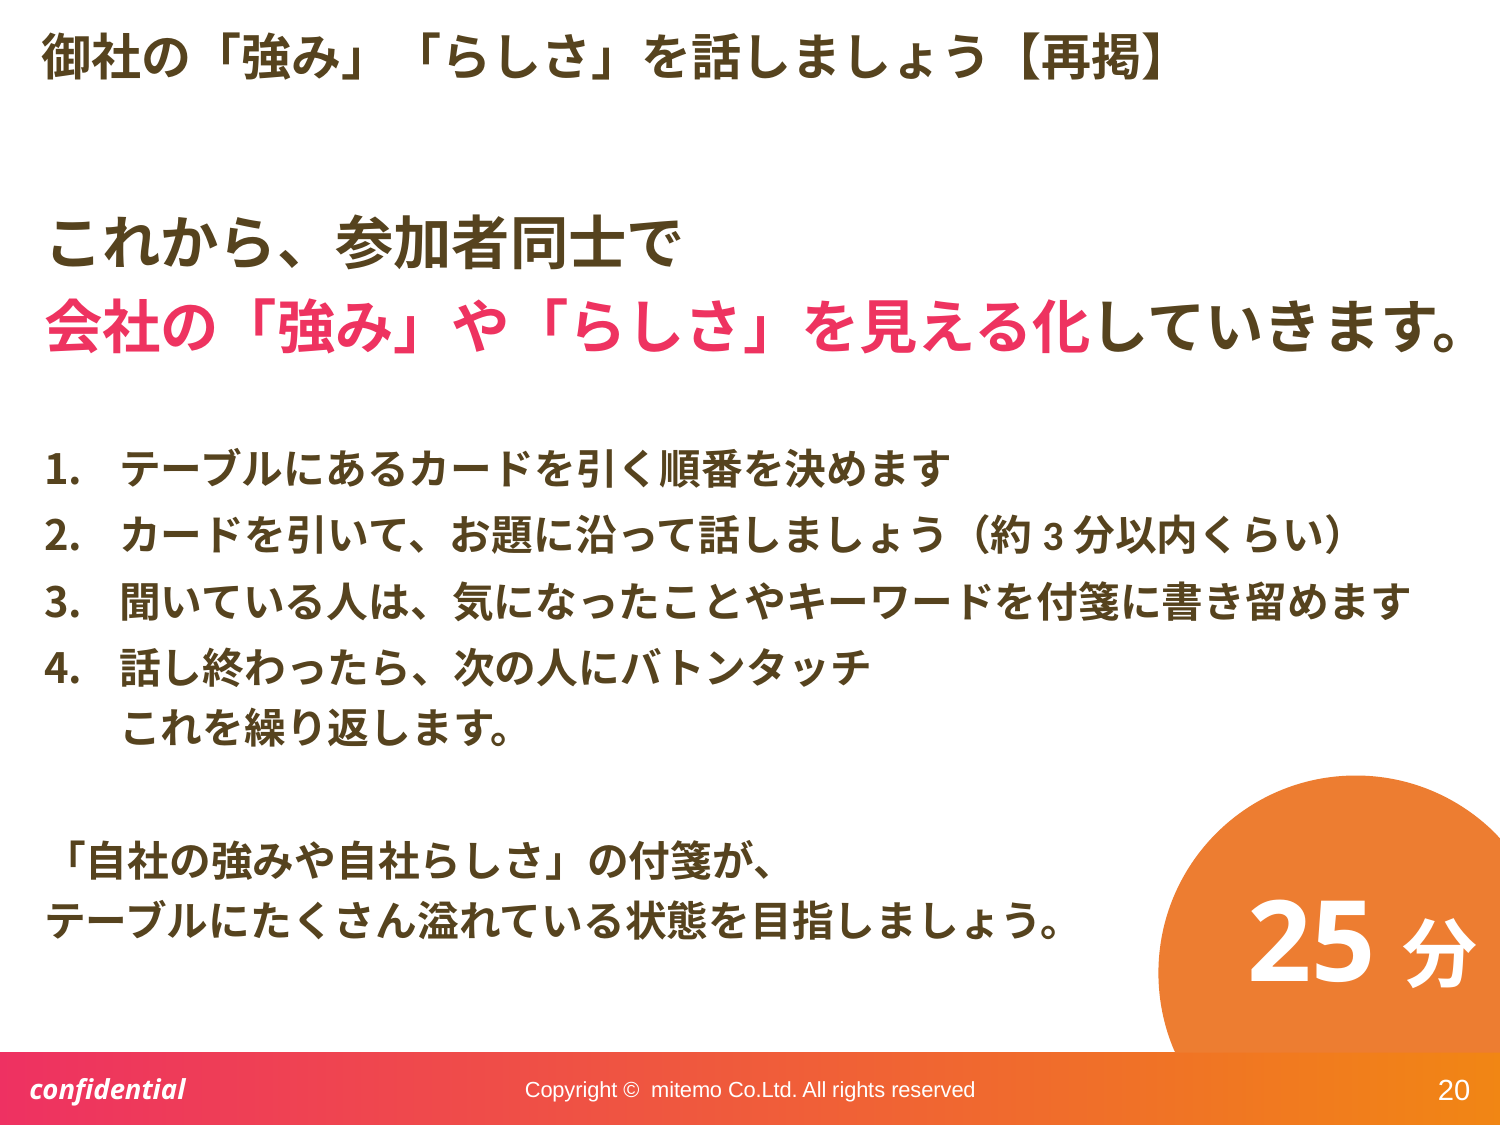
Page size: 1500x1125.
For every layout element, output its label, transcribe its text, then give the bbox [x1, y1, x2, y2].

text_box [1158, 775, 1500, 1053]
list これから、参加者同士で 会社の「強み」や「らしさ」を見える化していきます。 テーブルにあるカードを引く順番を決めます カードを引いて、お題に沿って話しましょう（約3分以内くらい） 聞いている人は、気になったことやキーワードを付箋に書き留めます 話し終わったら、次の人にバトンタッチ これを繰り返します。 「自社の強みや自社らしさ」の付箋が、 テーブルにたくさん溢れている状態を目指しましょう。 [29, 101, 1471, 1030]
title 御社の「強み」「らしさ」を話しましょう【再掲】 [29, 28, 1471, 78]
